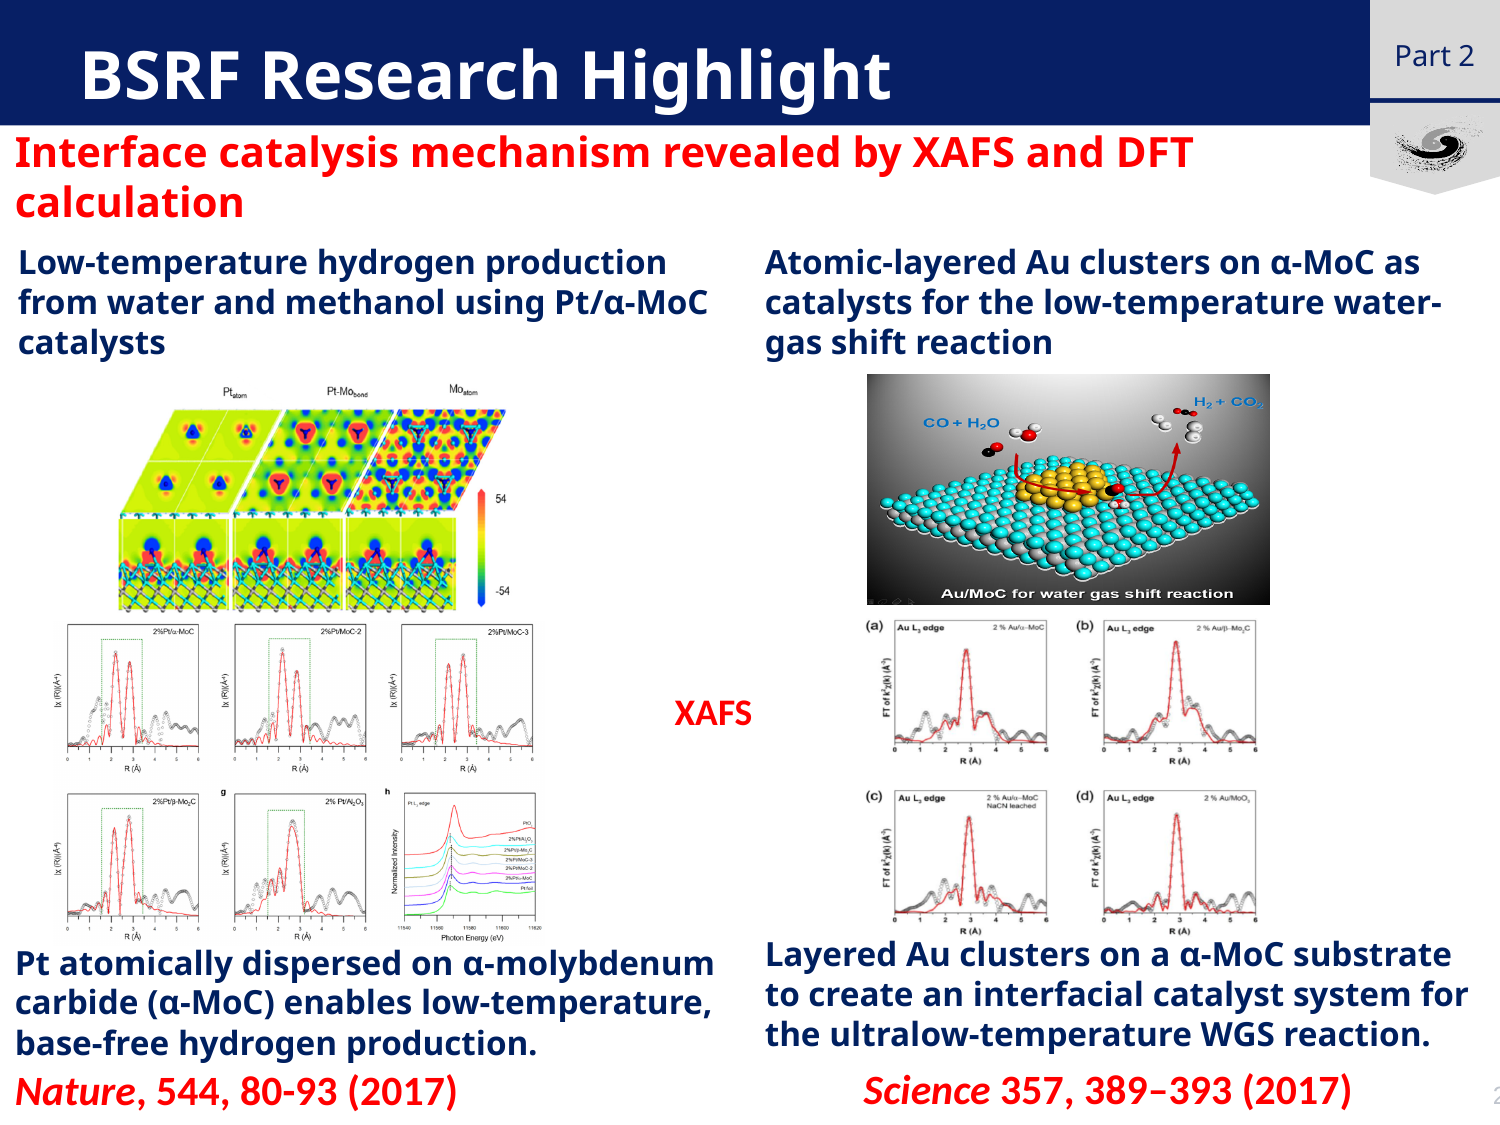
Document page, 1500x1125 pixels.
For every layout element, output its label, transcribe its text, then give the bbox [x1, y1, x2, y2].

picture [52, 620, 545, 946]
text_box Part 2 [1370, 29, 1500, 80]
text_box Pt atomically dispersed on α-molybdenum carbide (α-MoC) enables low-temperature, base-free hydrogen production. [0, 934, 749, 1069]
text_box XAFS [659, 680, 768, 741]
picture [867, 374, 1270, 605]
text_box Layered Au clusters on a α-MoC substrate to create an interfacial catalyst system for the ultralow-temperature WGS reaction. [749, 926, 1500, 1061]
text_box Science 357, 389–393 (2017) [732, 1055, 1494, 1120]
text_box Interface catalysis mechanism revealed by XAFS and DFT calculation [0, 118, 1372, 234]
text_box Nature, 544, 80-93 (2017) [0, 1069, 792, 1122]
text_box Atomic-layered Au clusters on α-MoC as catalysts for the low-temperature water-gas shift reaction [749, 233, 1500, 369]
title BSRF Research Highlight [64, 29, 1354, 118]
picture [82, 377, 556, 619]
picture [858, 618, 1260, 937]
picture [1393, 114, 1484, 174]
text_box Low-temperature hydrogen production from water and methanol using Pt/α-MoC catalysts [3, 233, 739, 369]
